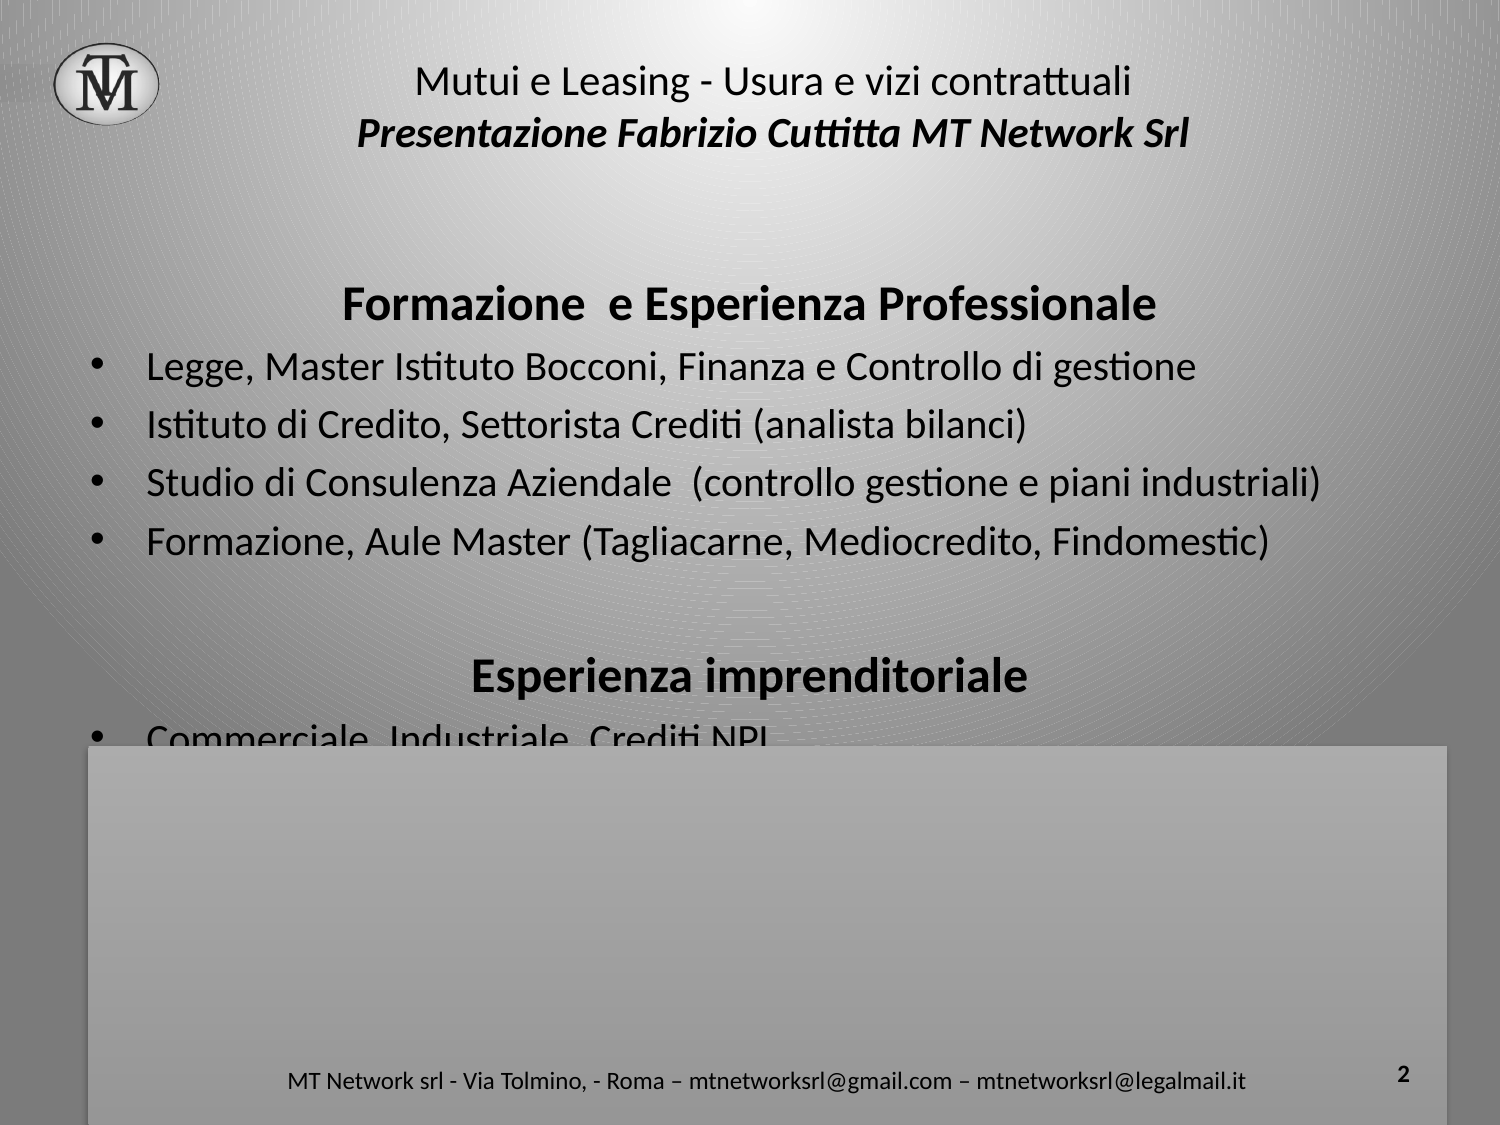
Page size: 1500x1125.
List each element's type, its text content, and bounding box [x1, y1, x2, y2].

footer MT Network srl - Via Tolmino, - Roma – mtnetworksrl@gmail.com – mtnetworksrl@legalmail.it [88, 746, 1447, 1125]
list Formazione e Esperienza Professionale Legge, Master Istituto Bocconi, Finanza e Controllo di gestione Istituto di Credito, Settorista Crediti (analista bilanci) Studio di Consulenza Aziendale (controllo gestione e piani industriali) Formazione, Aule Master (Tagliacarne, Mediocredito, Findomestic) Esperienza imprenditoriale Commerciale, Industriale, Crediti NPL [75, 262, 1425, 1005]
slide_number 2 [1074, 1042, 1425, 1103]
title Mutui e Leasing - Usura e vizi contrattuali Presentazione Fabrizio Cuttitta MT Network Srl [183, 45, 1365, 164]
picture [52, 42, 160, 126]
